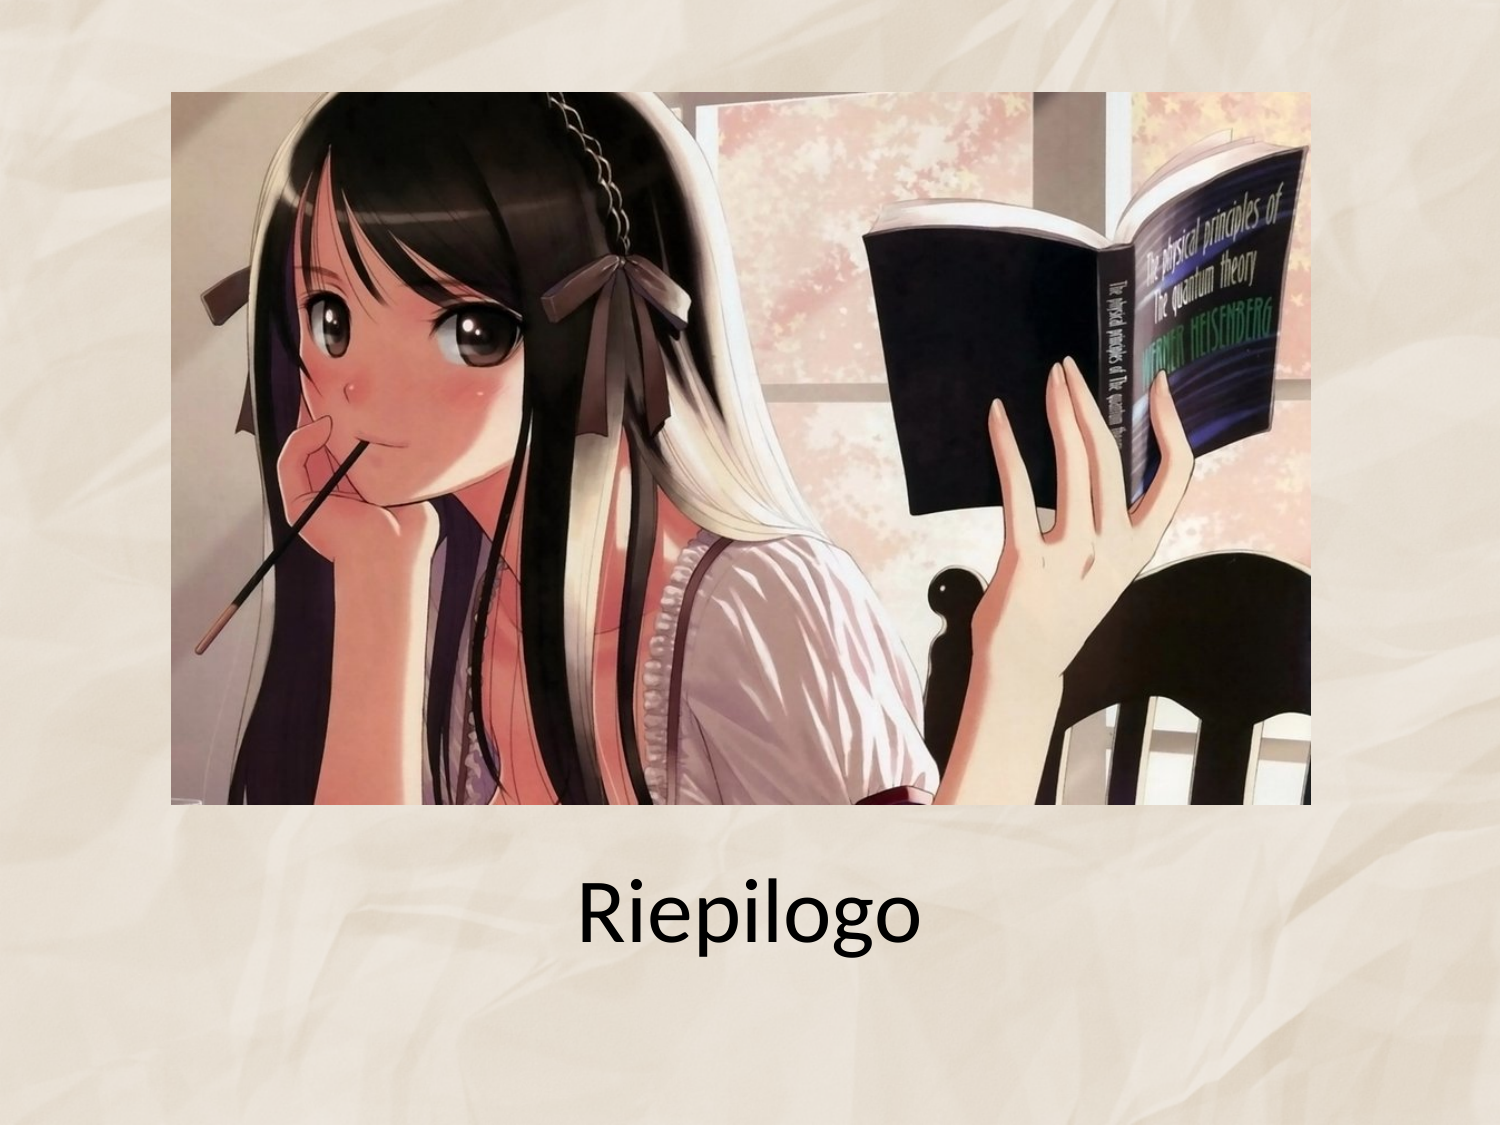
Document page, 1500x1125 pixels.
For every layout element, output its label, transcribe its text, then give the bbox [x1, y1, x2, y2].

title Riepilogo [75, 812, 1425, 1000]
picture [170, 92, 1312, 805]
